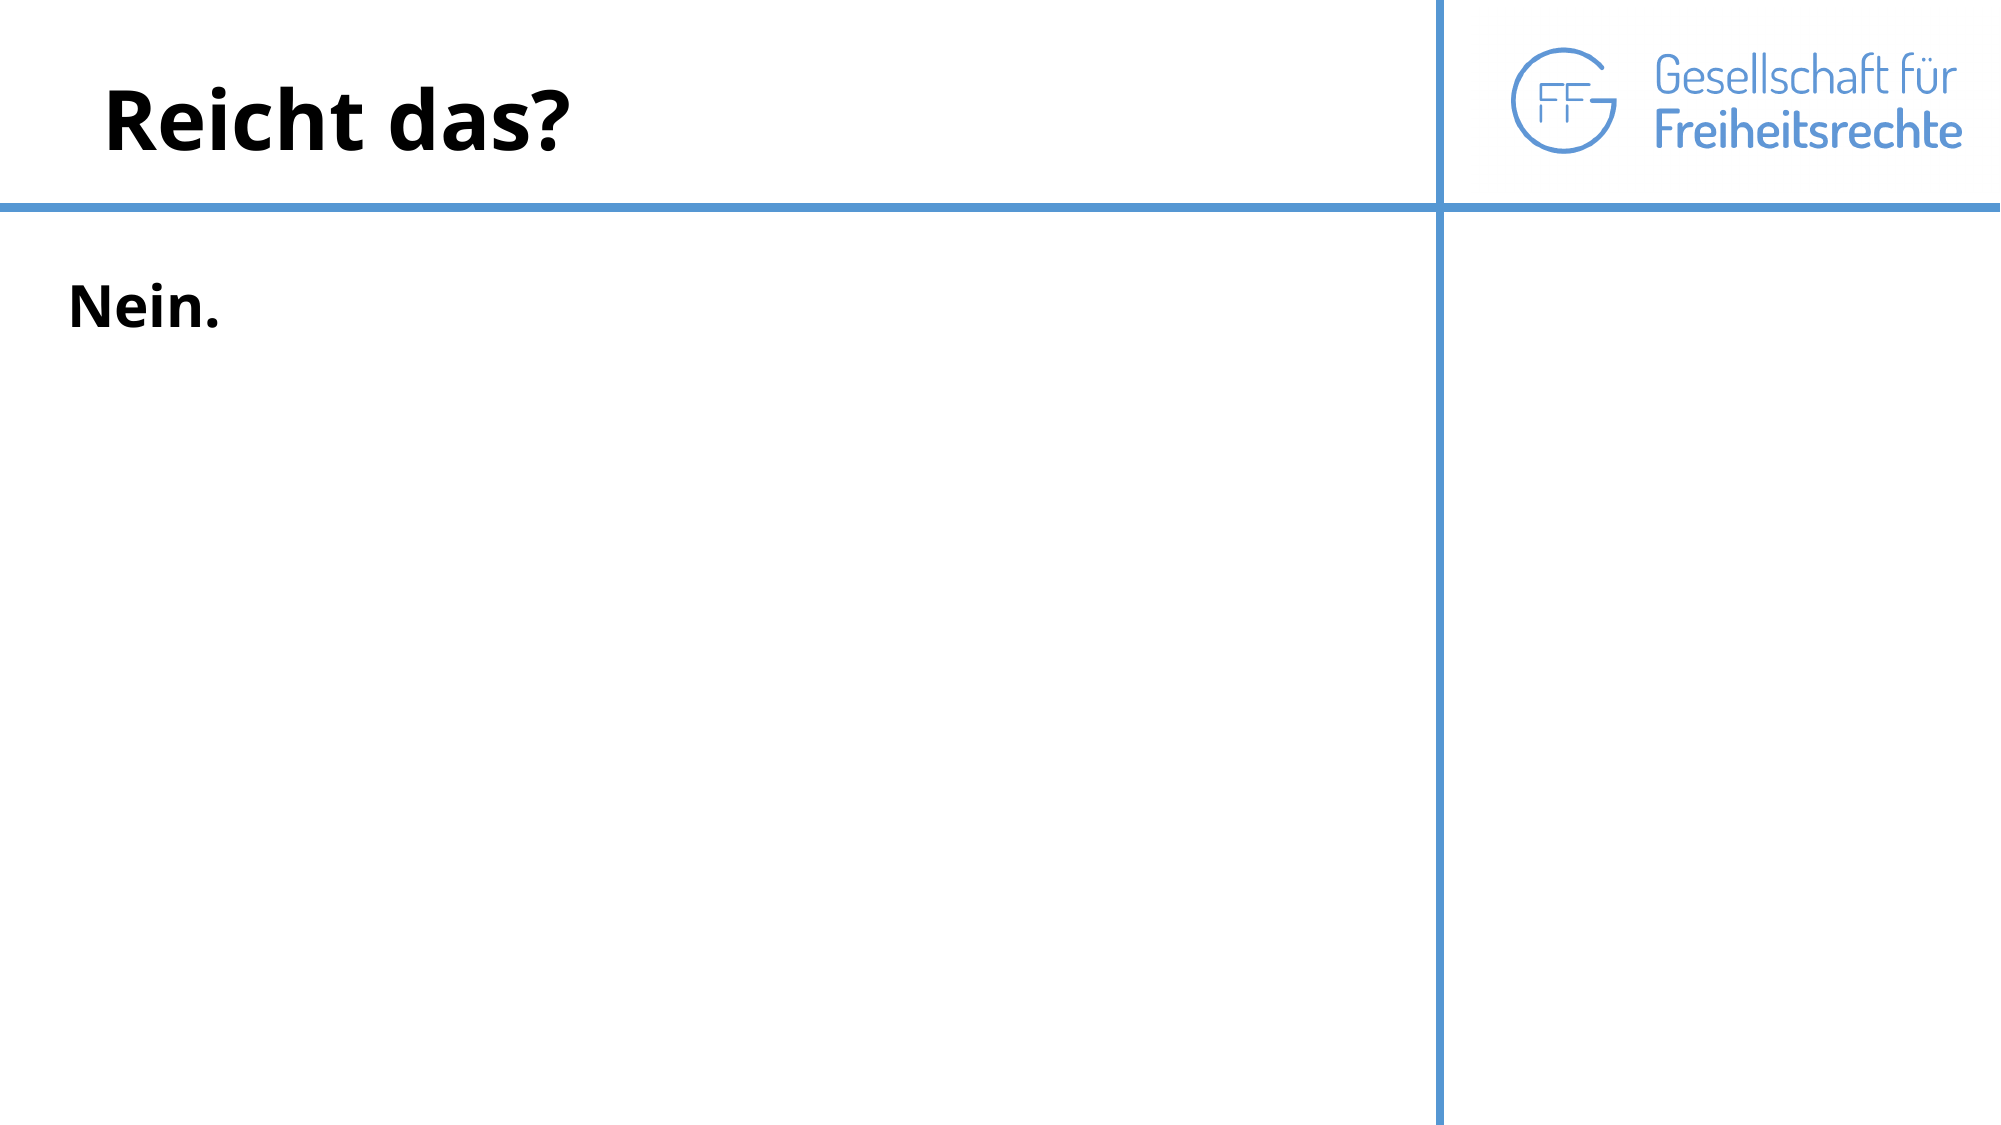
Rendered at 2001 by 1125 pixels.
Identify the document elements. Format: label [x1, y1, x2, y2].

text_box [0, 0, 2000, 1125]
